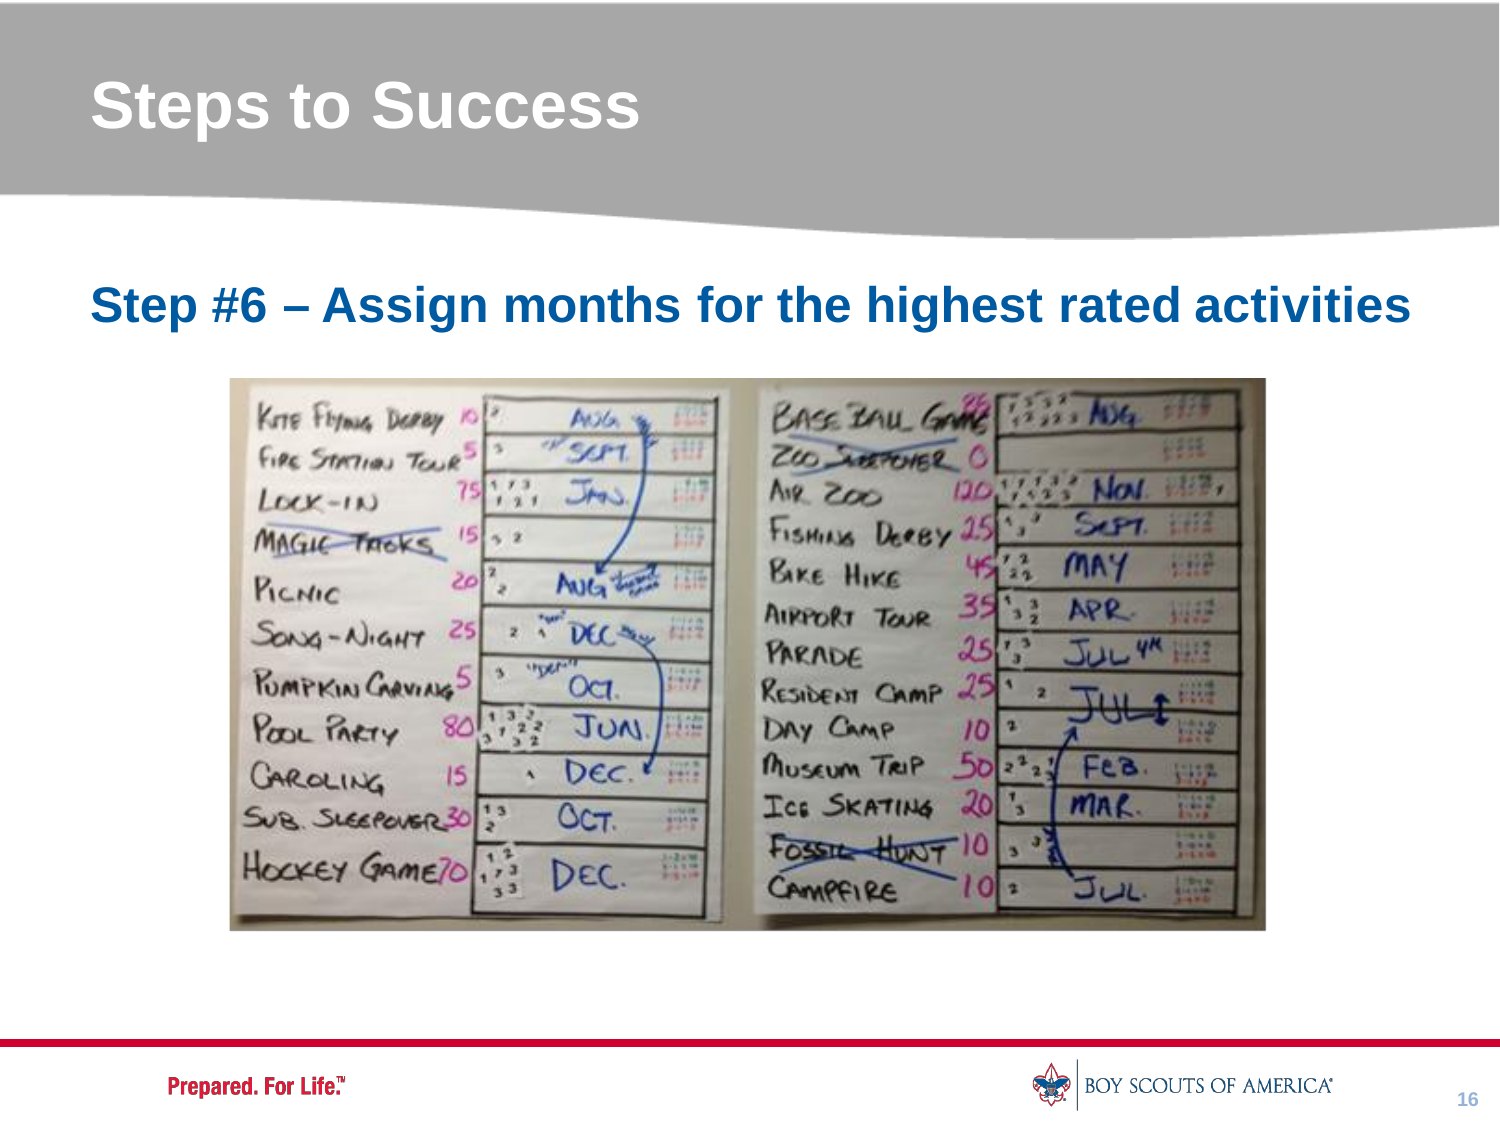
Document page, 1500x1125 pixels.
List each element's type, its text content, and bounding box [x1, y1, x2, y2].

text_box Step [87, 276, 209, 331]
text_box rated [1056, 276, 1192, 331]
text_box the [774, 276, 862, 331]
text_box [1032, 1059, 1333, 1111]
text_box [0, 0, 1500, 236]
text_box – [280, 276, 319, 331]
text_box Steps to Success [87, 67, 657, 139]
text_box Assign [319, 276, 500, 331]
text_box for [694, 276, 773, 331]
text_box [168, 1076, 346, 1099]
text_box #6 [209, 276, 278, 331]
text_box [0, 236, 1500, 240]
text_box [229, 378, 1268, 933]
text_box 16 [1455, 1088, 1485, 1113]
text_box highest [863, 276, 1054, 331]
text_box activities [1192, 276, 1423, 331]
text_box months [500, 276, 691, 331]
